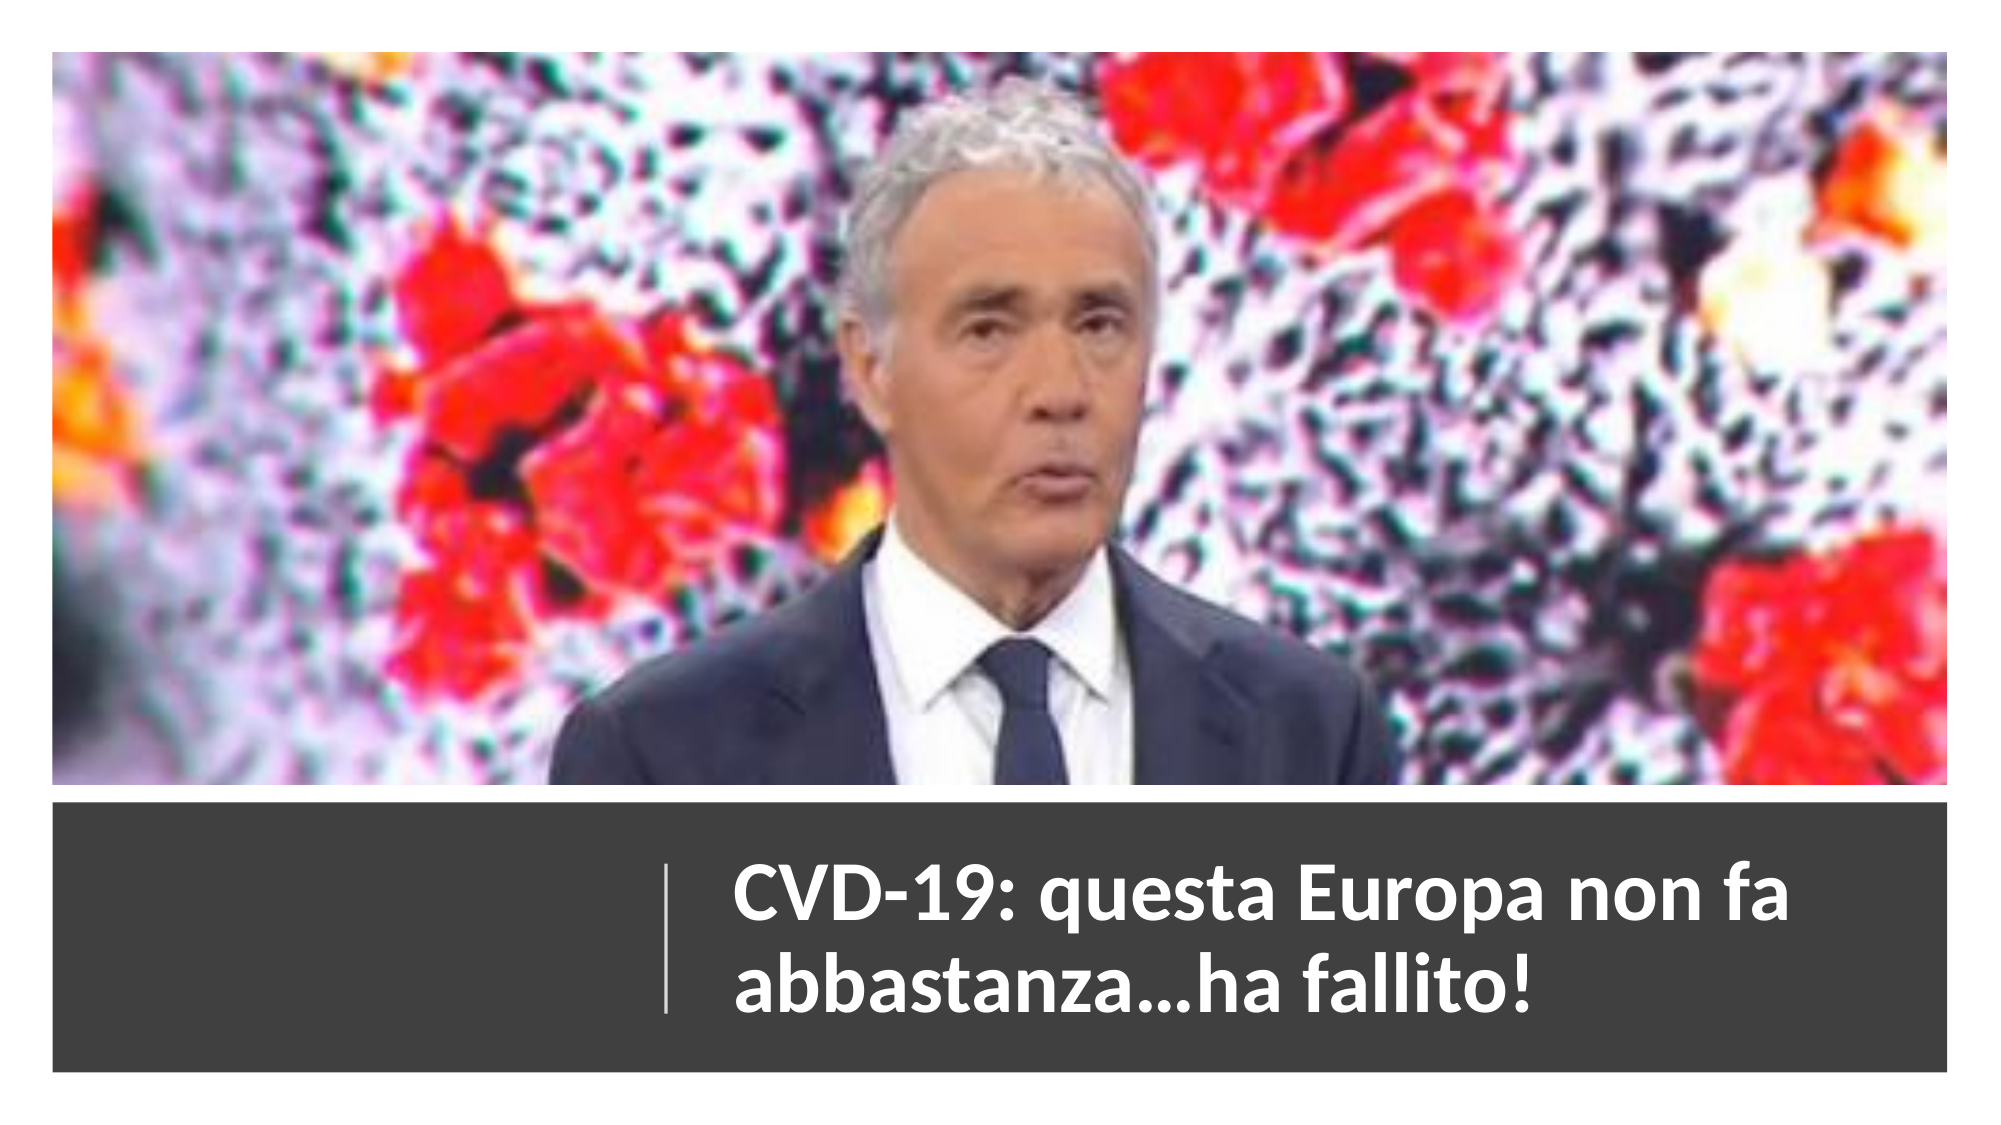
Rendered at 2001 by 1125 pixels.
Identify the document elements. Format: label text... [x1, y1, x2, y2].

title CVD-19: questa Europa non fa abbastanza…ha fallito! [718, 835, 1863, 1043]
text_box [51, 800, 1949, 1074]
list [52, 52, 1948, 785]
